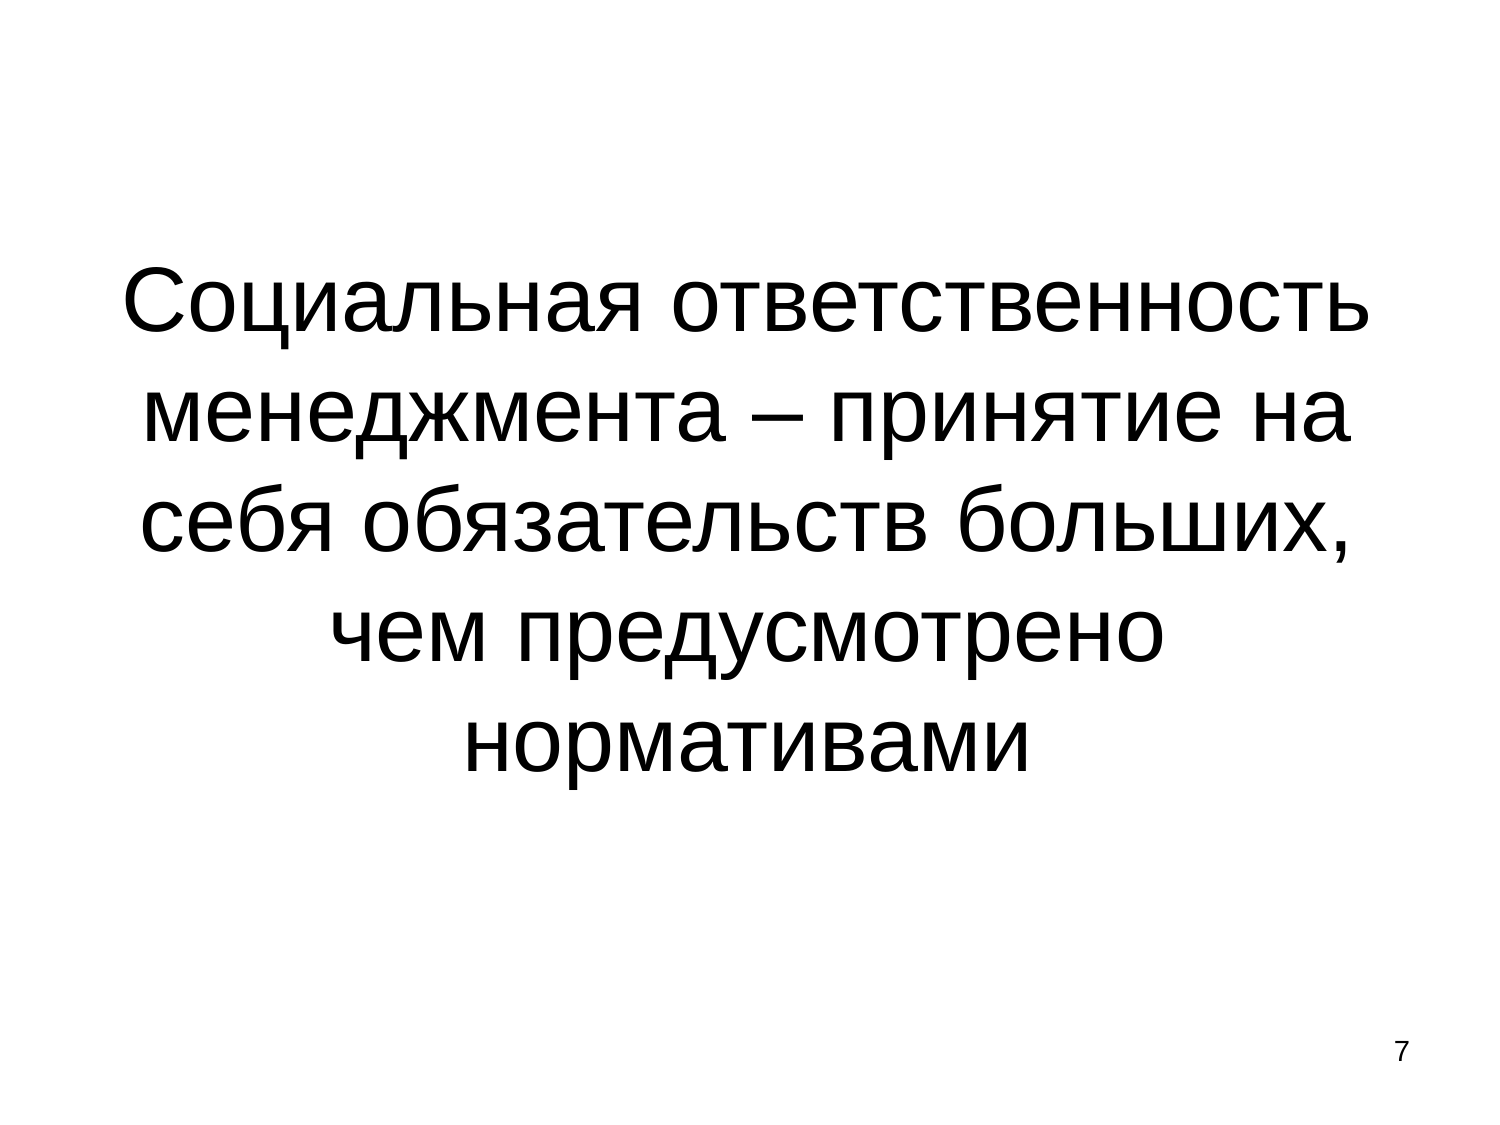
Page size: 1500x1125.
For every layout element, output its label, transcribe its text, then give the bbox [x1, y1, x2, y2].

slide_number 7 [1074, 1024, 1425, 1103]
title Социальная ответственность менеджмента – принятие на себя обязательств больших, чем предусмотрено нормативами [72, 420, 1423, 609]
